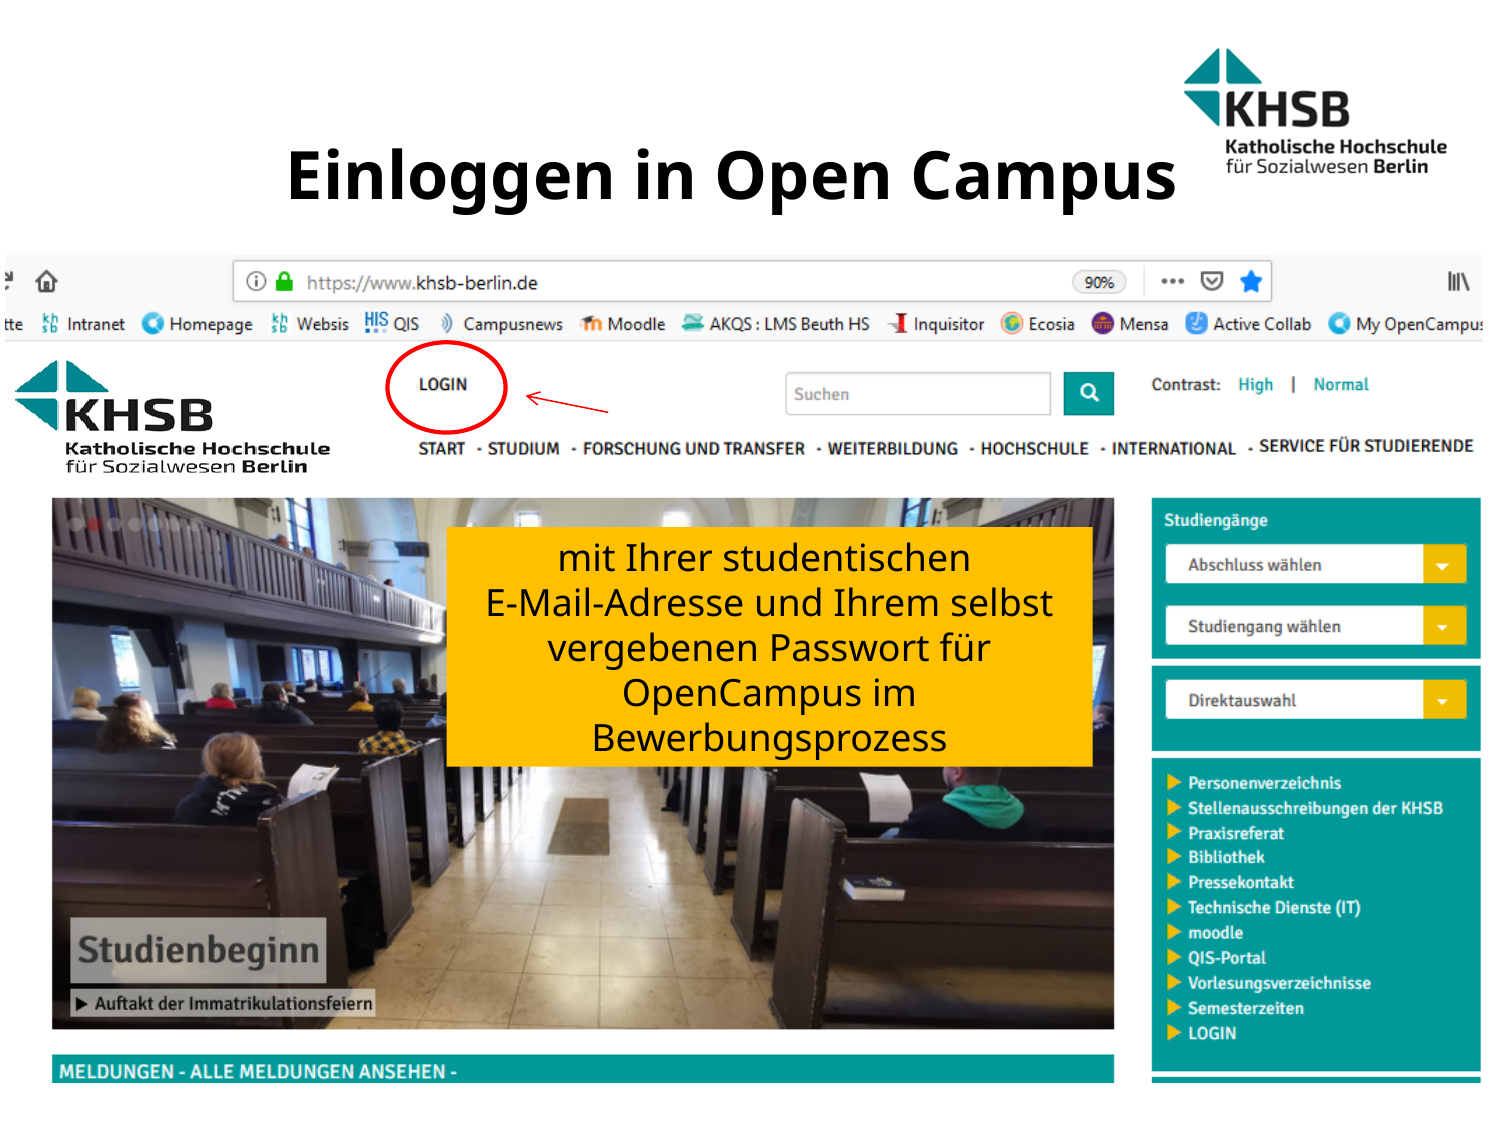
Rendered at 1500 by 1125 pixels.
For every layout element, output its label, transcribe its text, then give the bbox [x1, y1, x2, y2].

picture [5, 342, 346, 493]
text_box Einloggen in Open Campus [182, 125, 1282, 221]
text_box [525, 395, 609, 413]
picture [1174, 30, 1460, 197]
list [4, 255, 1483, 1083]
